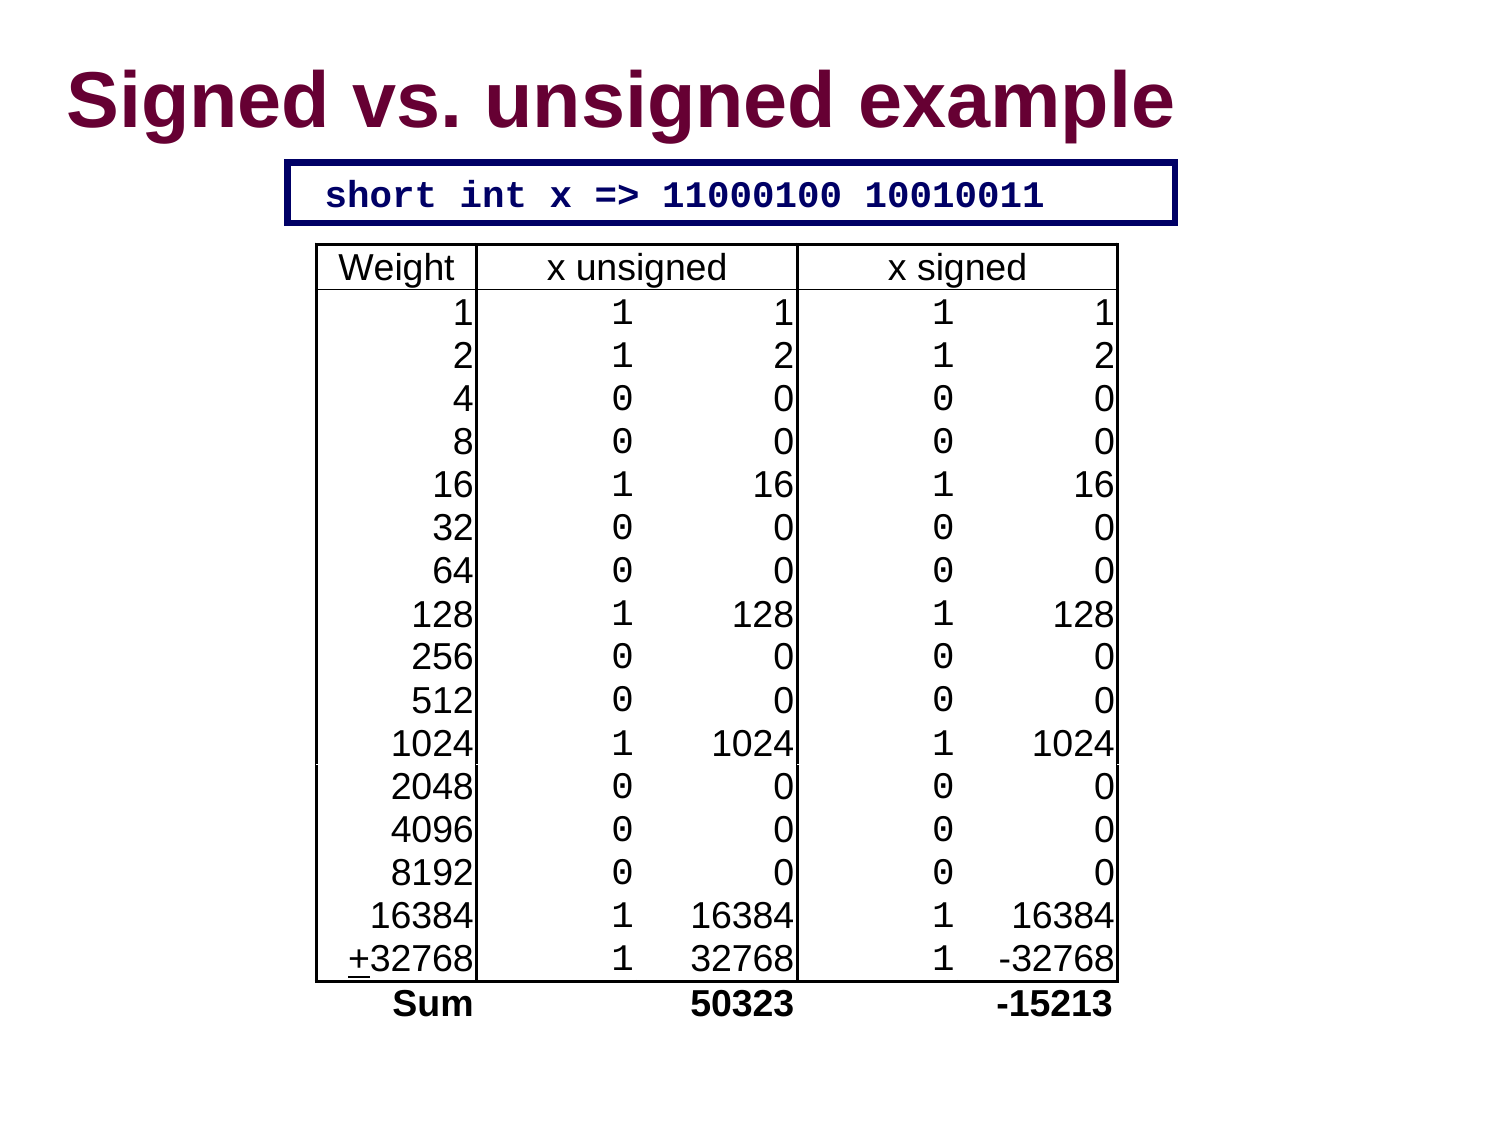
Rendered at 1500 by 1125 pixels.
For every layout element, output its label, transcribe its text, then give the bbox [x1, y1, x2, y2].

title Signed vs. unsigned example [66, 40, 1494, 166]
text_box short int x => 11000100 10010011 [287, 166, 1175, 223]
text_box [314, 242, 1177, 1051]
